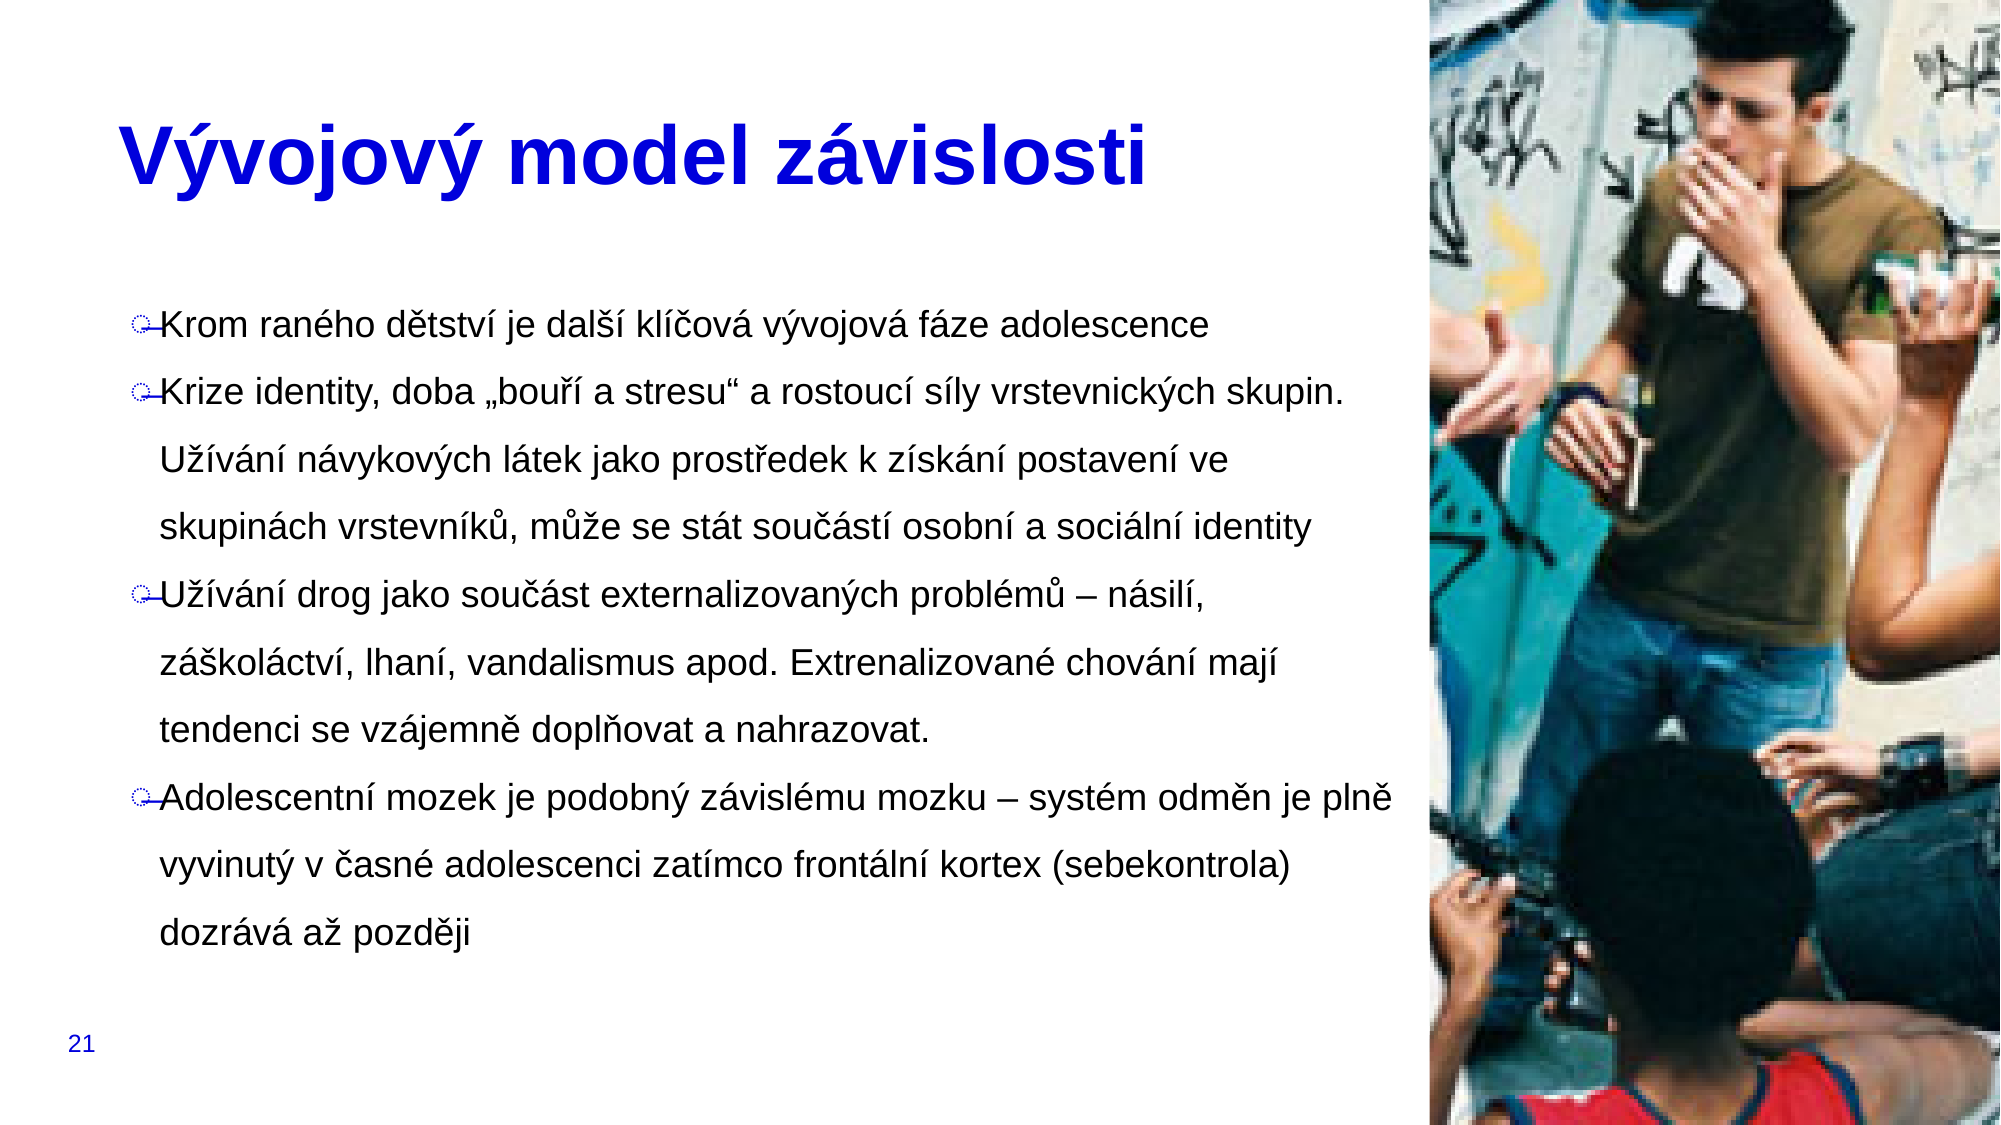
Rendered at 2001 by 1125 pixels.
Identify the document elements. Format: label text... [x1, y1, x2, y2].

picture [1429, 0, 2000, 1125]
slide_number 21 [67, 1021, 110, 1063]
list Krom raného dětství je další klíčová vývojová fáze adolescence Krize identity, doba „bouří a stresu“ a rostoucí síly vrstevnických skupin. Užívání návykových látek jako prostředek k získání postavení ve skupinách vrstevníků, může se stát součástí osobní a sociální identity Užívání drog jako součást externalizovaných problémů – násilí, záškoláctví, lhaní, vandalismus apod. Extrenalizované chování mají tendenci se vzájemně doplňovat a nahrazovat. Adolescentní mozek je podobný závislému mozku – systém odměn je plně vyvinutý v časné adolescenci zatímco frontální kortex (sebekontrola) dozrává až později [118, 277, 1395, 957]
title Vývojový model závislosti [118, 118, 1424, 193]
